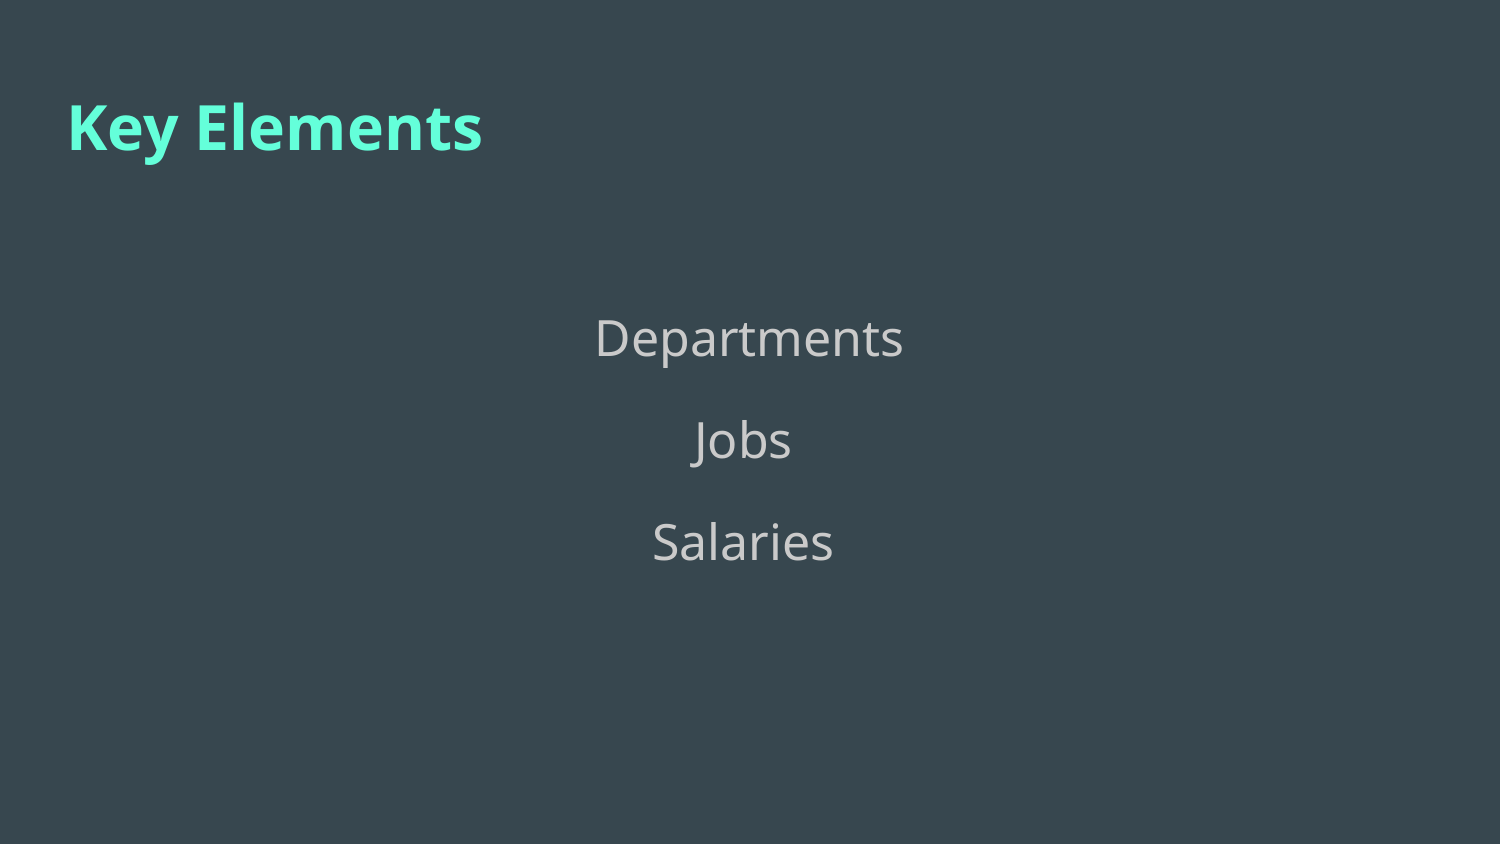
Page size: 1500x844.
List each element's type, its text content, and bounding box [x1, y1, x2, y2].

title Key Elements [51, 72, 1449, 167]
list Departments Jobs Salaries [51, 189, 1449, 750]
